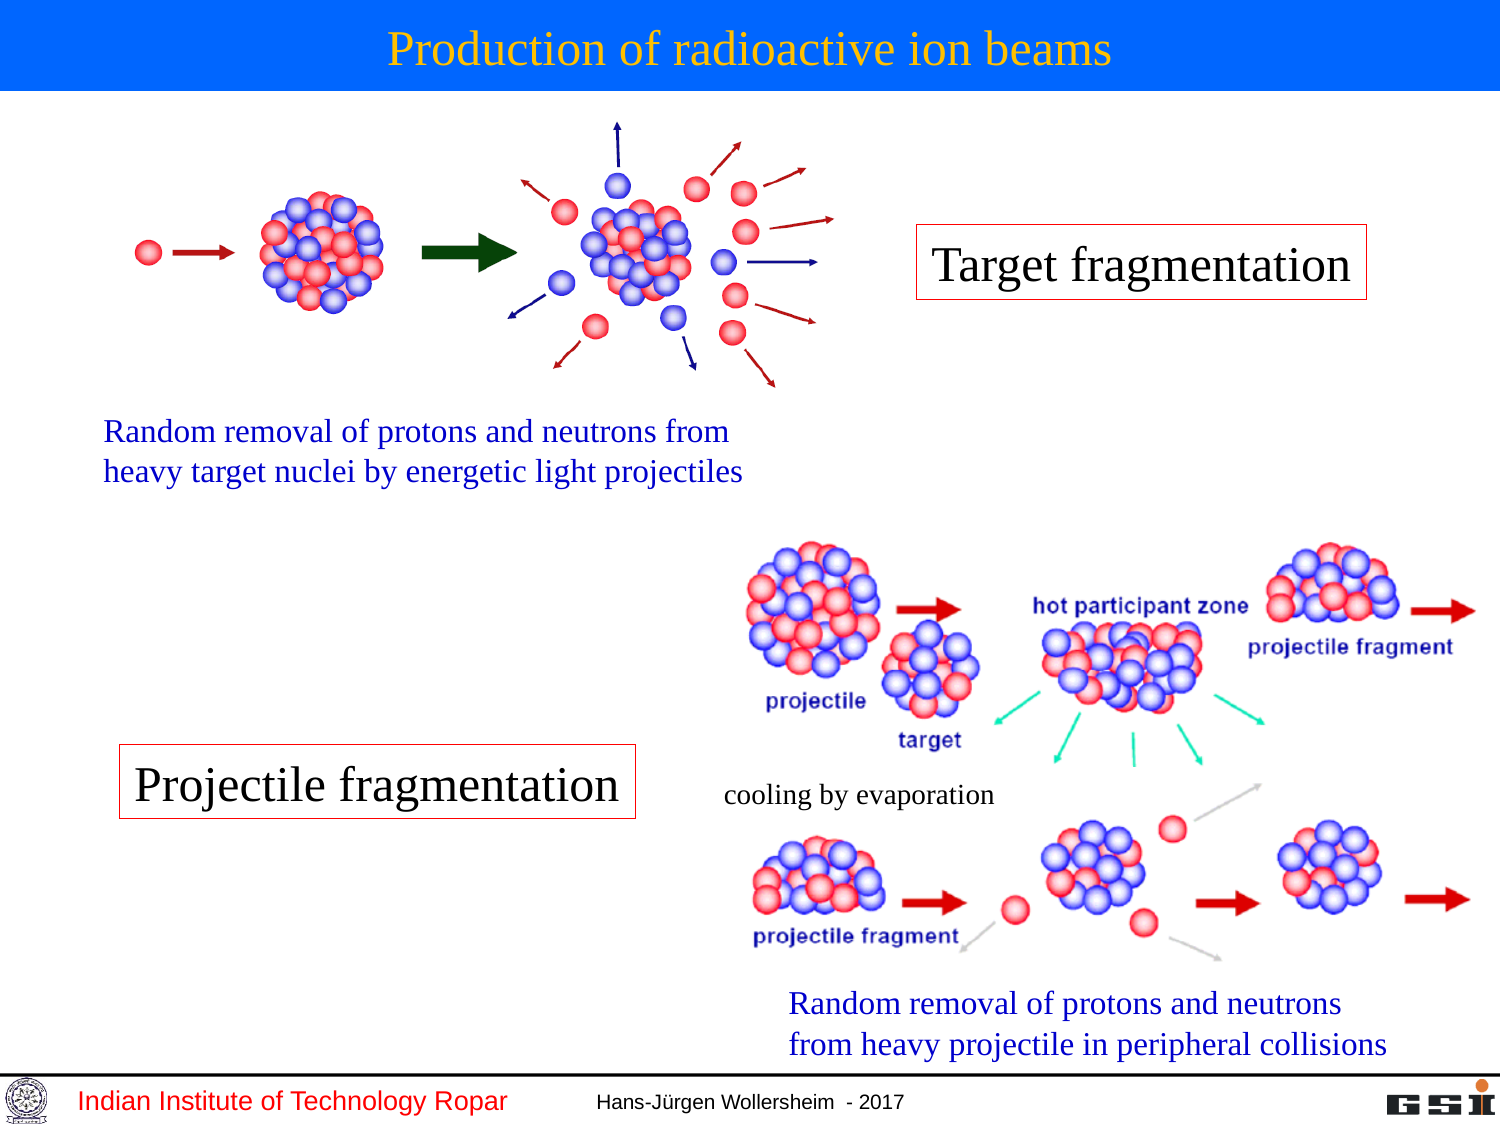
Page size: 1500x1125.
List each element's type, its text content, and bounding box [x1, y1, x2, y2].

text_box Projectile fragmentation [119, 744, 636, 819]
text_box Random removal of protons and neutrons from heavy target nuclei by energetic light projectiles [88, 405, 798, 497]
text_box Random removal of protons and neutrons from heavy projectile in peripheral collisions [773, 974, 1425, 1069]
title Production of radioactive ion beams [0, 0, 1500, 91]
picture [5, 1077, 47, 1124]
picture [1387, 1079, 1495, 1115]
picture [88, 106, 854, 399]
picture [708, 531, 1487, 965]
text_box Target fragmentation [916, 224, 1367, 300]
